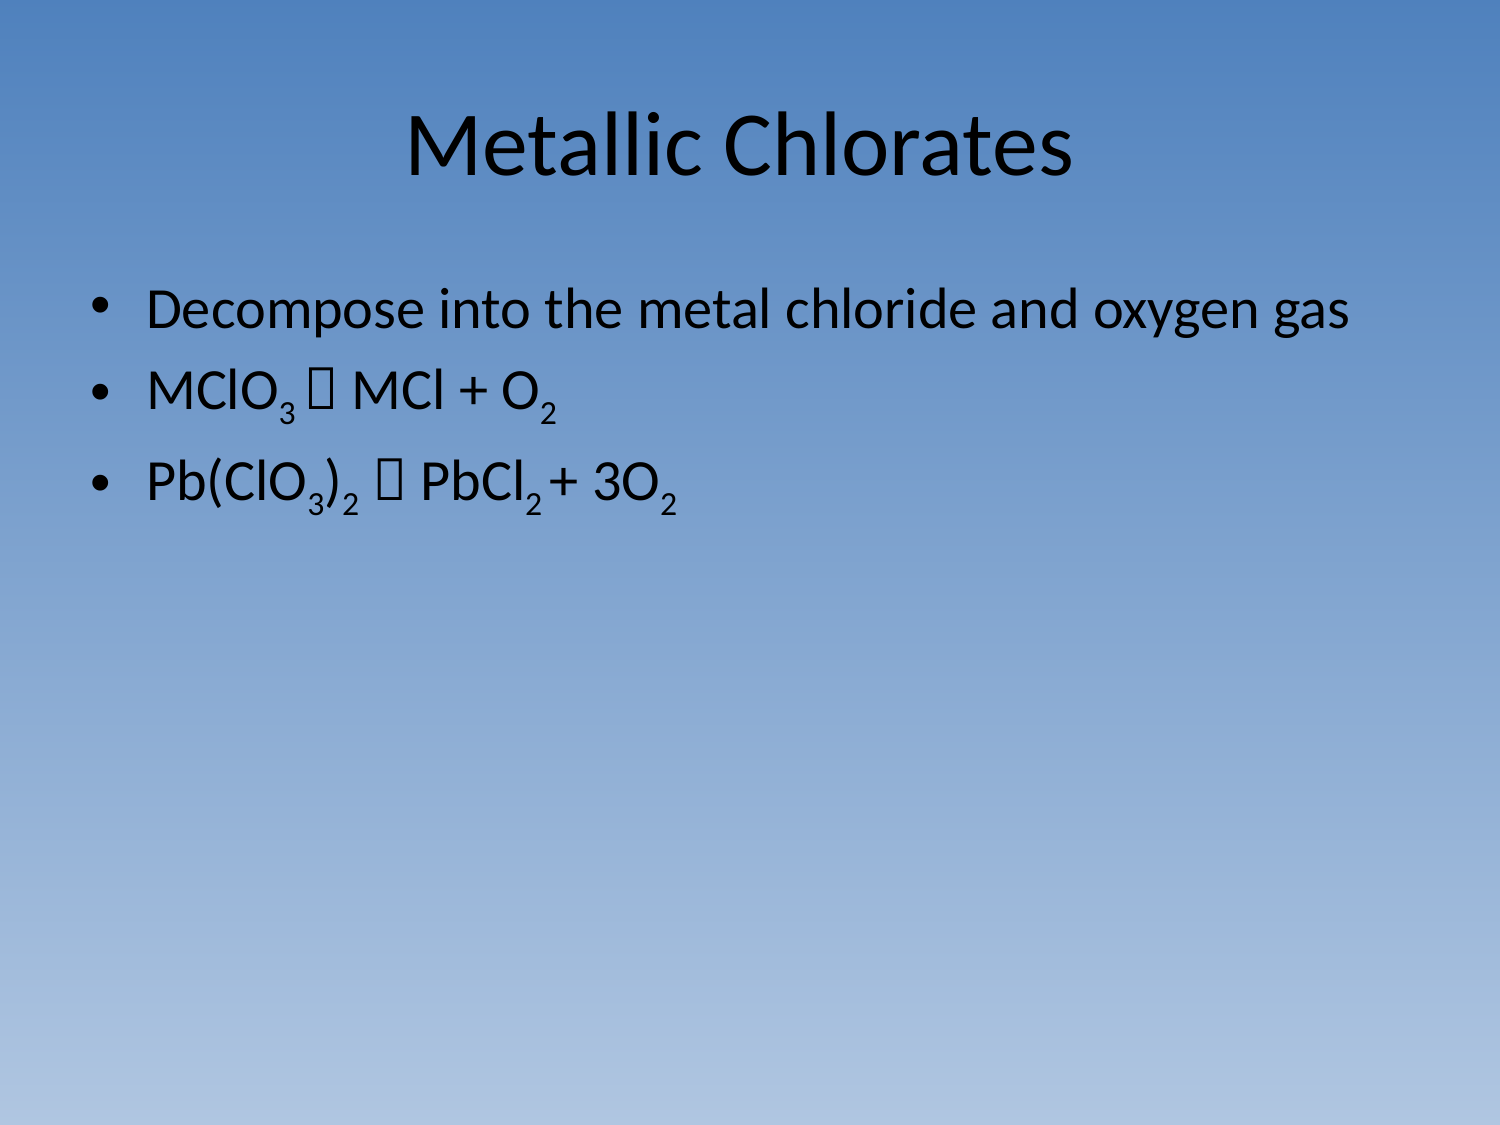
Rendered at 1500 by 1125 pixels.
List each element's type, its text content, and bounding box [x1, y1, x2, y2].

title Metallic Chlorates [75, 45, 1425, 233]
list Decompose into the metal chloride and oxygen gas MClO3  MCl + O2 Pb(ClO3)2  PbCl2 + 3O2 [75, 262, 1425, 1005]
